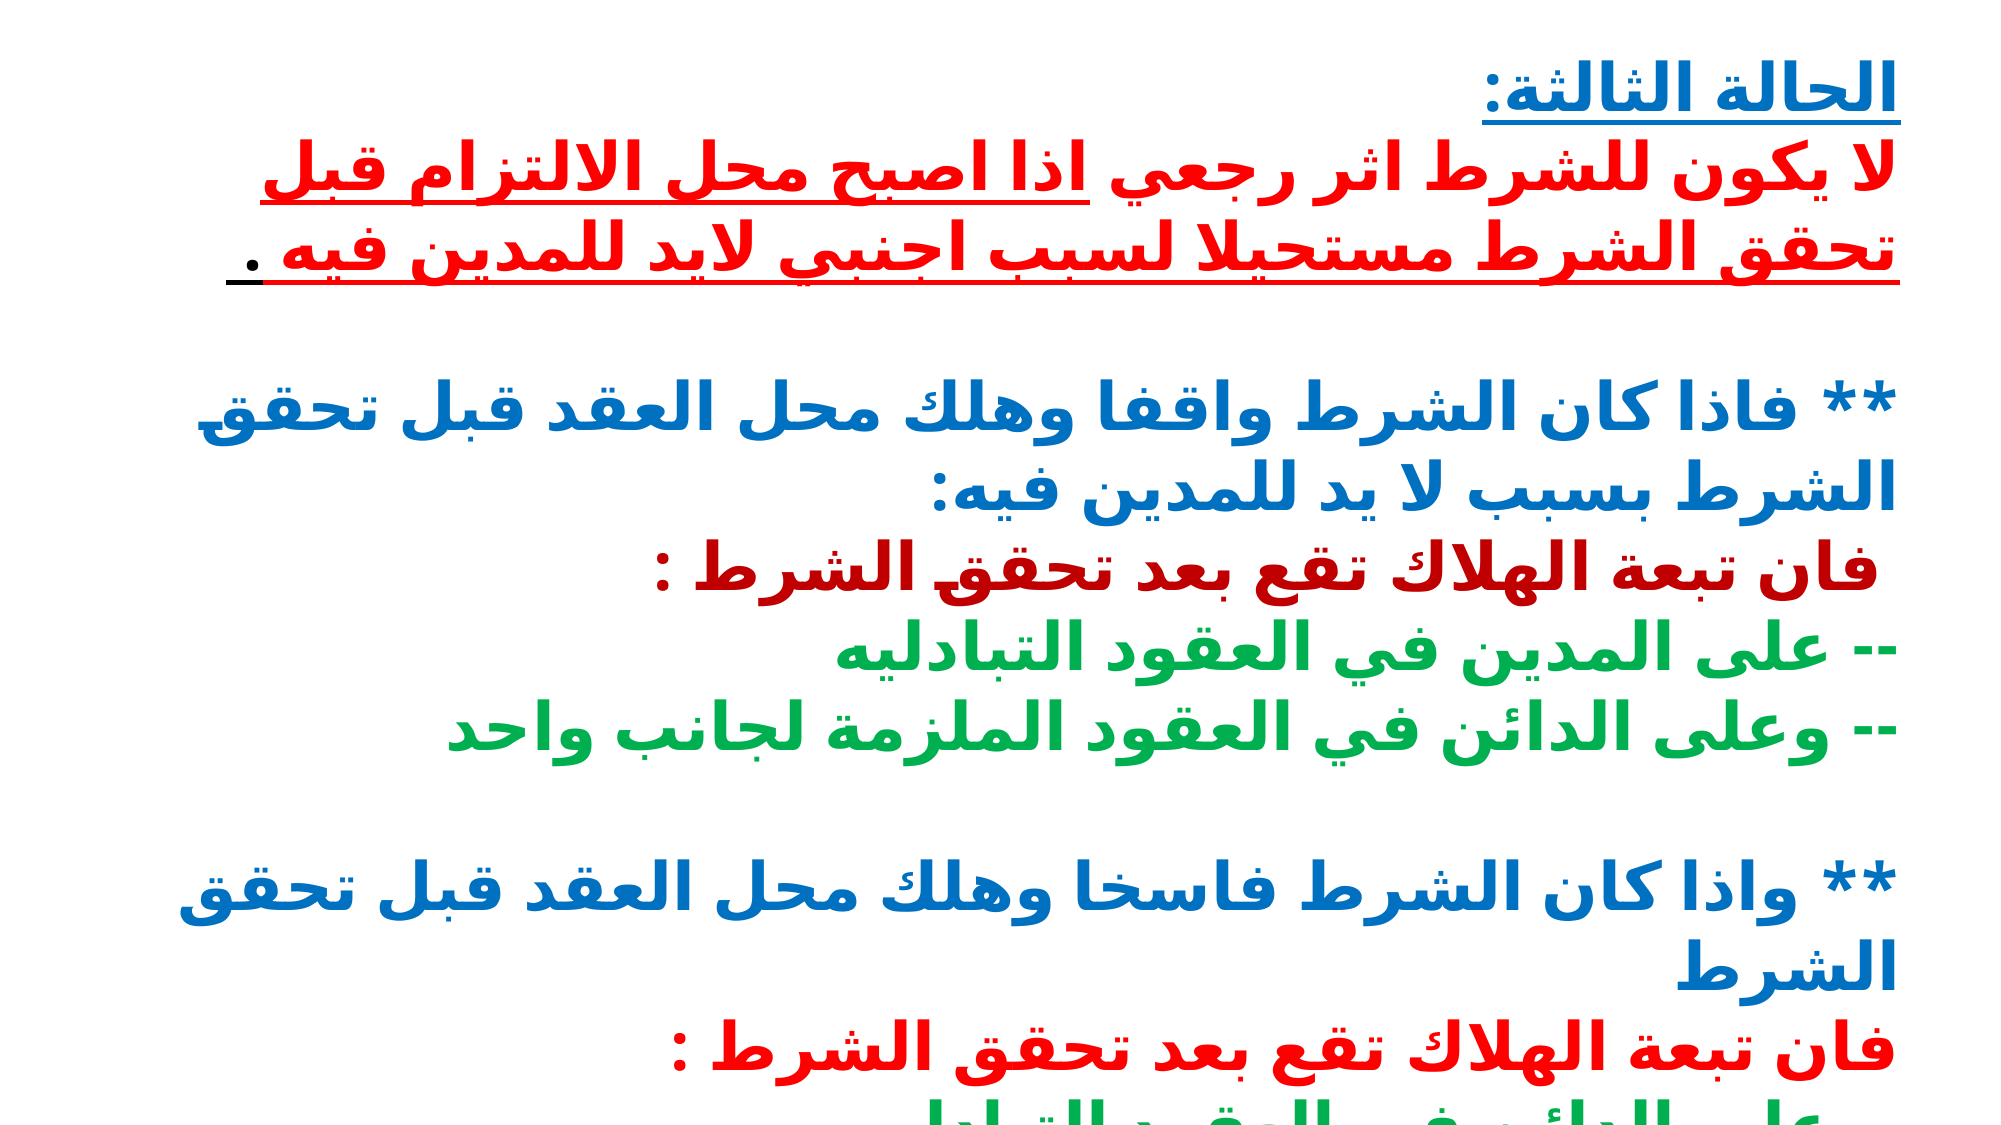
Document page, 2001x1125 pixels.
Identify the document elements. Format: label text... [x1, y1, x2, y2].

text_box الحالة الثالثة: لا يكون للشرط اثر رجعي اذا اصبح محل الالتزام قبل تحقق الشرط مستحيلا لسبب اجنبي لايد للمدين فيه . ** فاذا كان الشرط واقفا وهلك محل العقد قبل تحقق الشرط بسبب لا يد للمدين فيه: فان تبعة الهلاك تقع بعد تحقق الشرط : -- على المدين في العقود التبادليه -- وعلى الدائن في العقود الملزمة لجانب واحد ** واذا كان الشرط فاسخا وهلك محل العقد قبل تحقق الشرط فان تبعة الهلاك تقع بعد تحقق الشرط : -- على الدائن في العقود التبادليه --والمدين في العقود الملزمة لجانب واحد . [54, 36, 1916, 1125]
